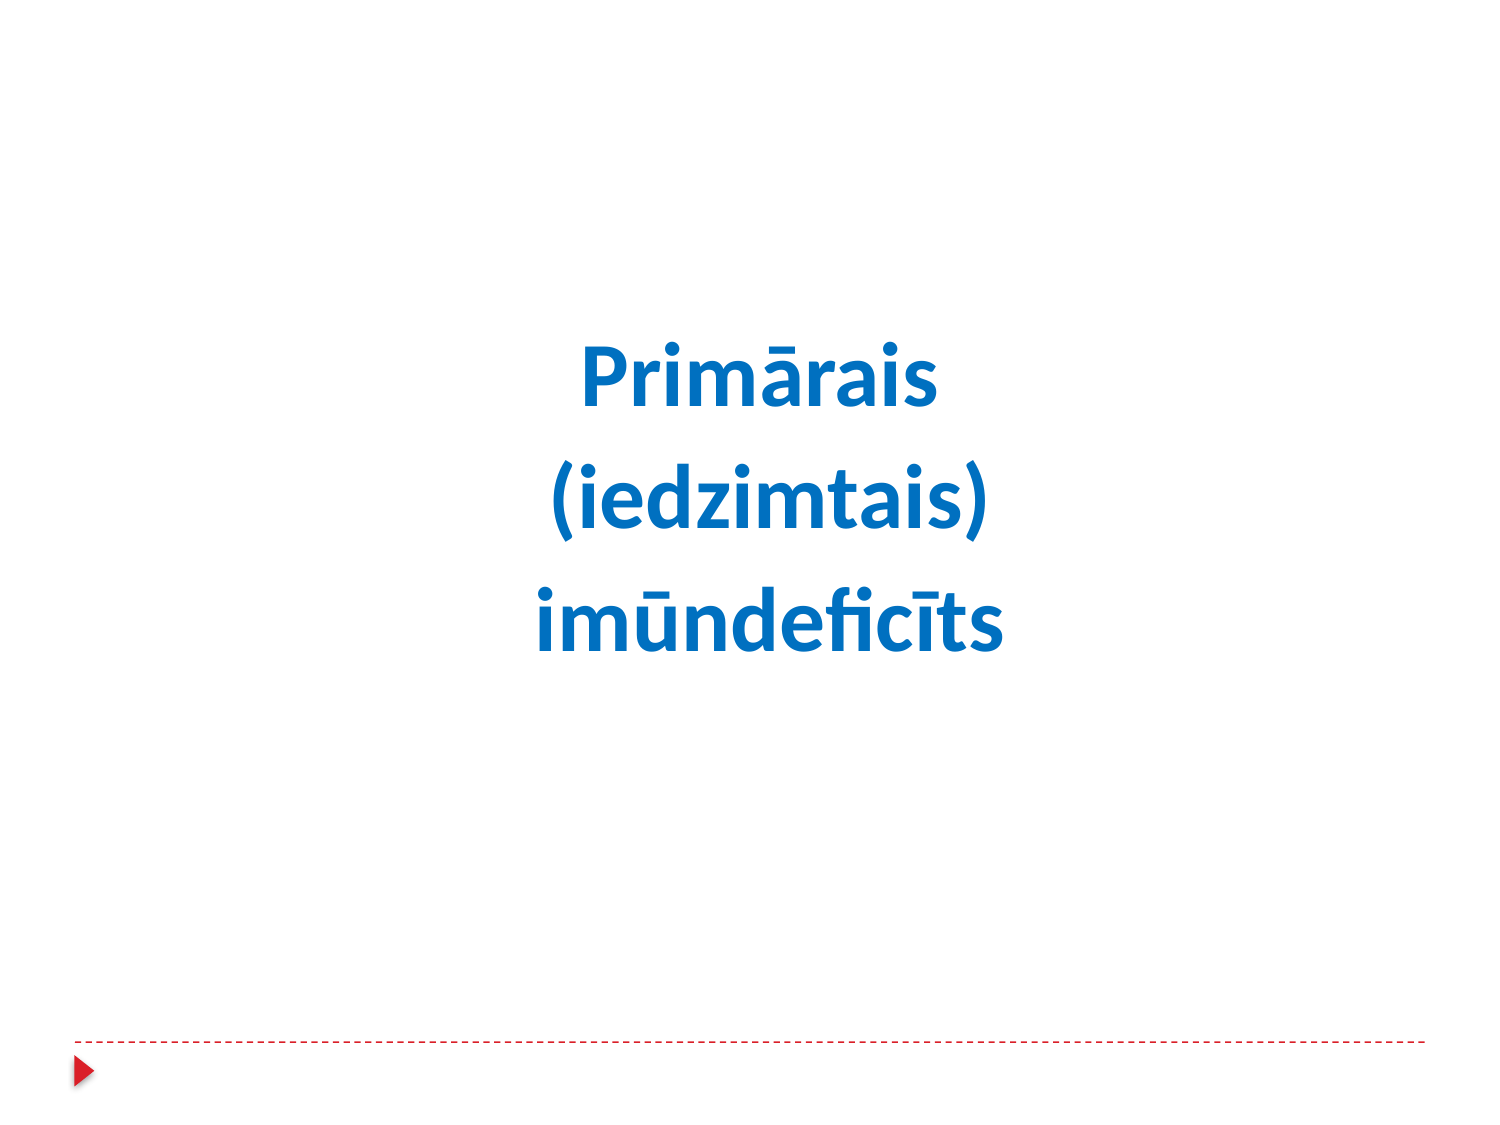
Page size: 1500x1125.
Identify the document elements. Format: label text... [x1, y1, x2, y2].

text_box Primārais (iedzimtais) imūndeficīts [84, 197, 1435, 809]
